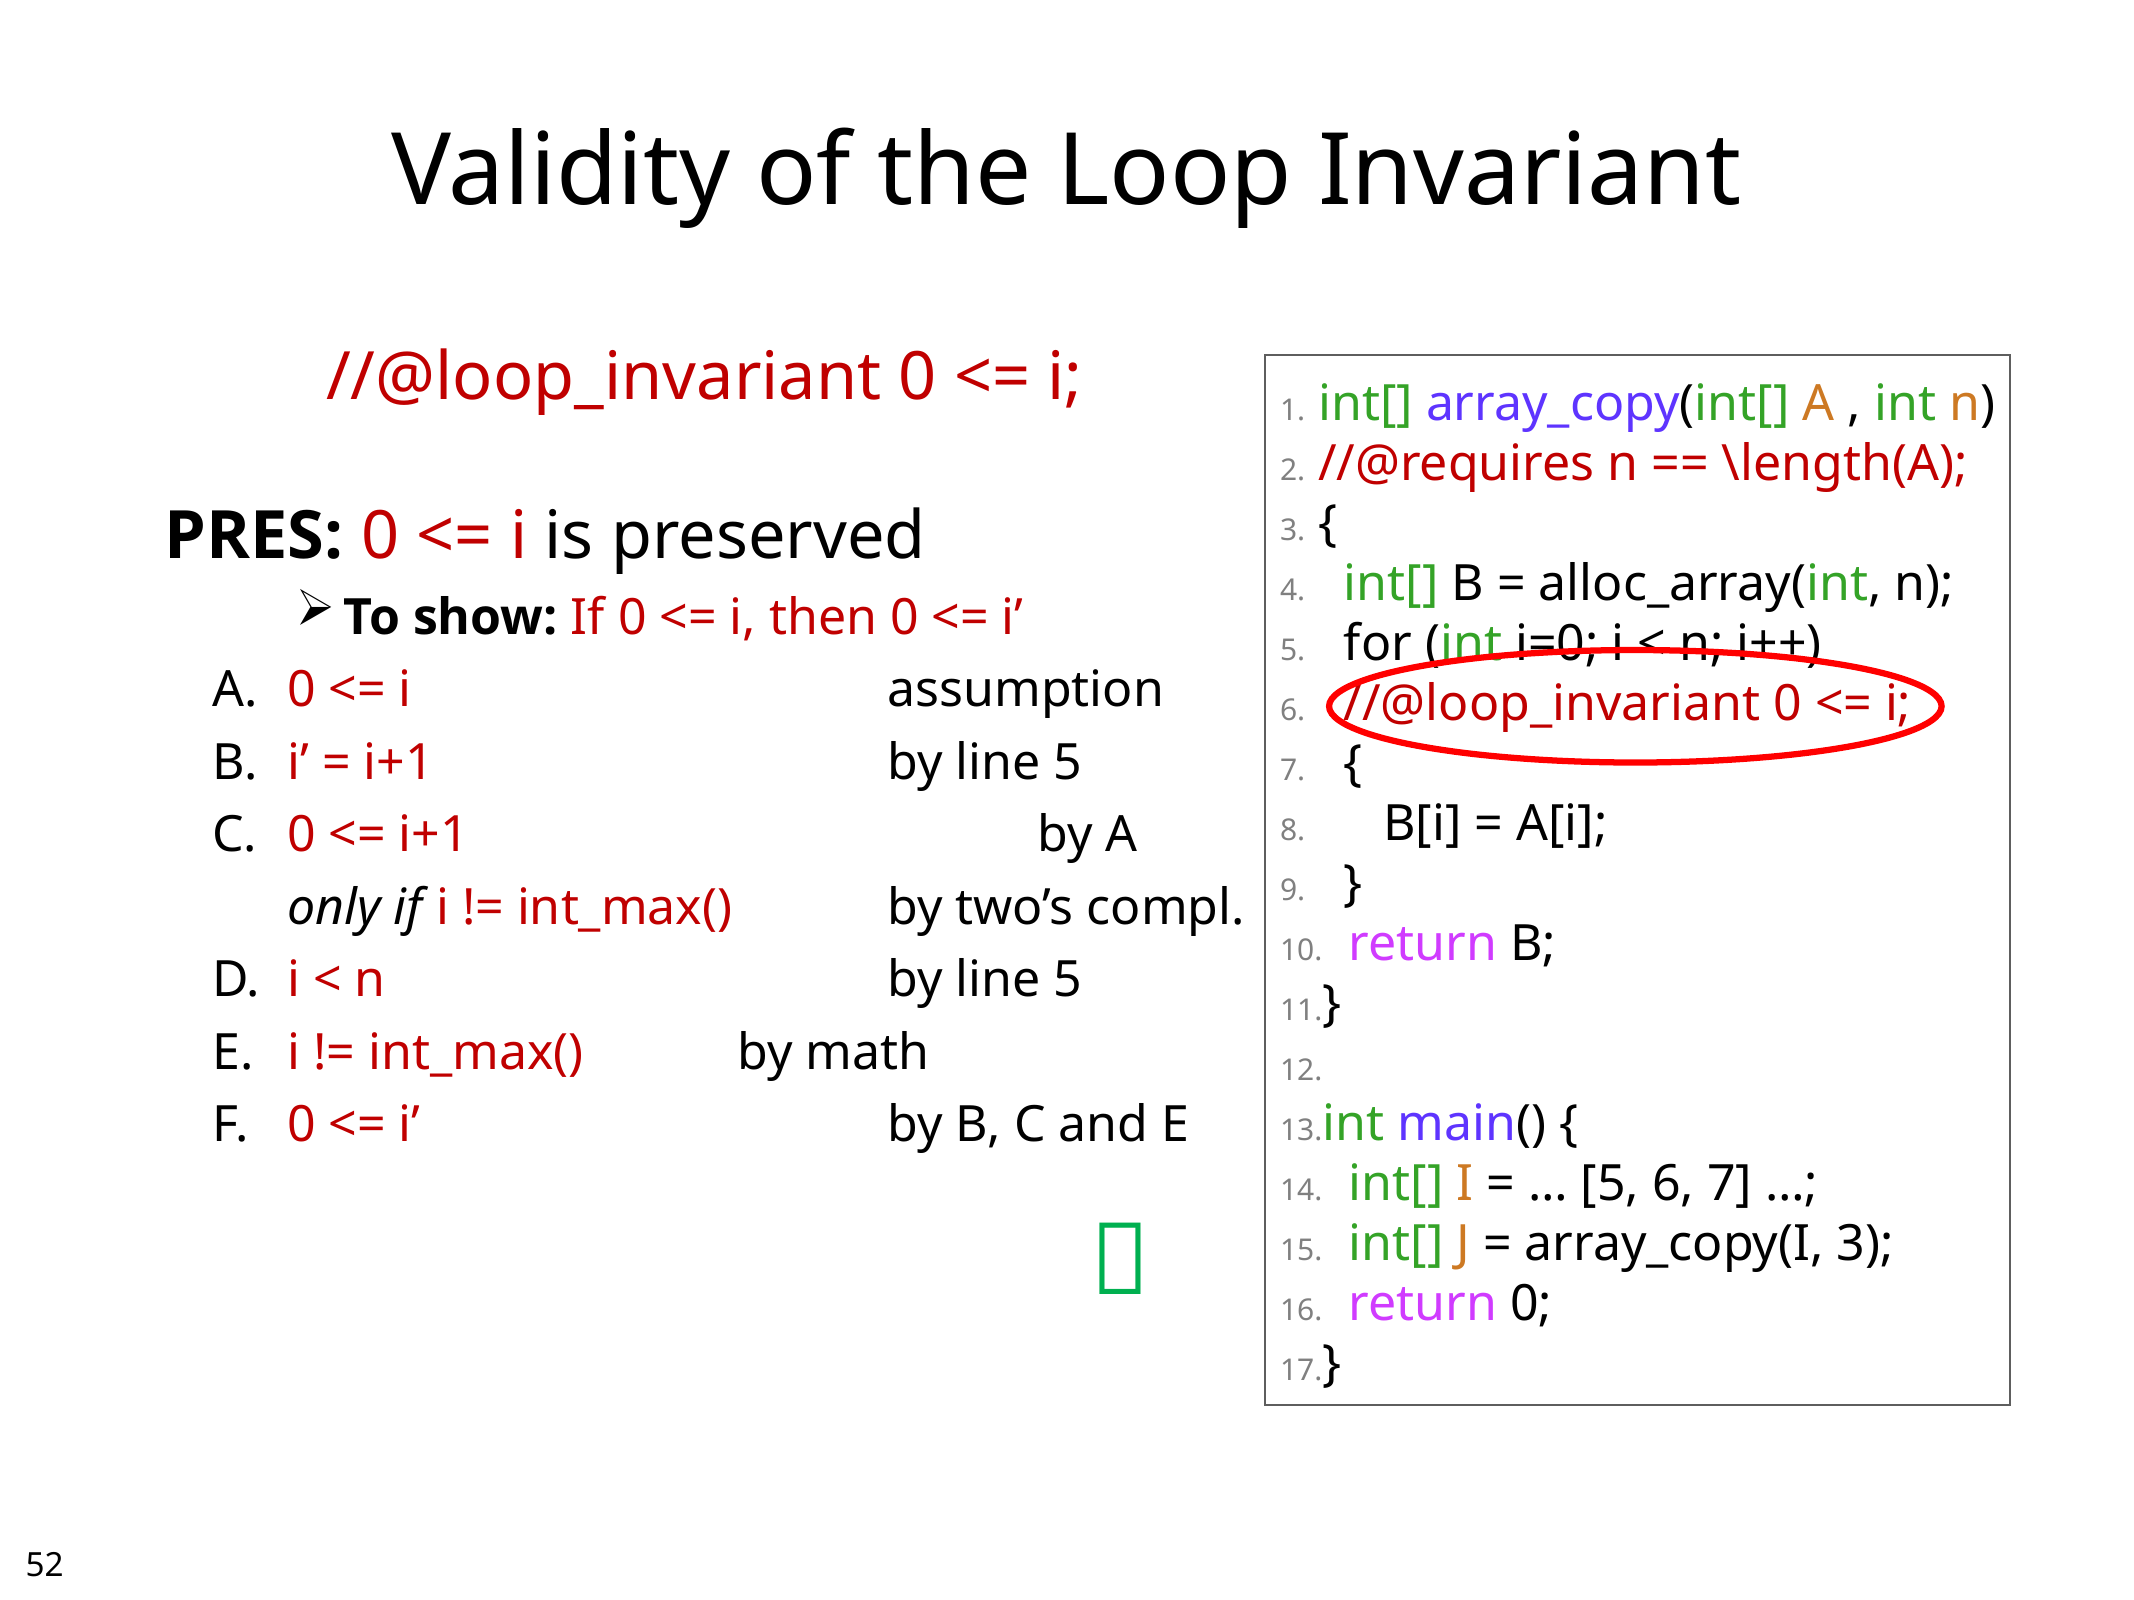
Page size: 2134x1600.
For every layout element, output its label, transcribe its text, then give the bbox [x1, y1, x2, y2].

title Validity of the Loop Invariant [155, 41, 1978, 289]
text_box  [1075, 1187, 1166, 1323]
list //@loop_invariant 0 <= i; PRES: 0 <= i is preserved To show: If 0 <= i, then 0 <= i’ 0 <= i assumption i’ = i+1 by line 5 0 <= i+1 by A only if i != int_max() by two’s compl. i < n by line 5 i != int_max() by math 0 <= i’ by B, C and E [155, 324, 1255, 1457]
slide_number 51 [16, 1533, 74, 1588]
text_box int[] array_copy(int[] A , int n) //@requires n == \length(A); { int[] B = alloc_array(int, n); for (int i=0; i < n; i++) //@loop_invariant 0 <= i; { B[i] = A[i]; } return B; } int main() { int[] I = … [5, 6, 7] …; int[] J = array_copy(I, 3); return 0; } [1265, 355, 2010, 1405]
text_box [1329, 650, 1942, 763]
